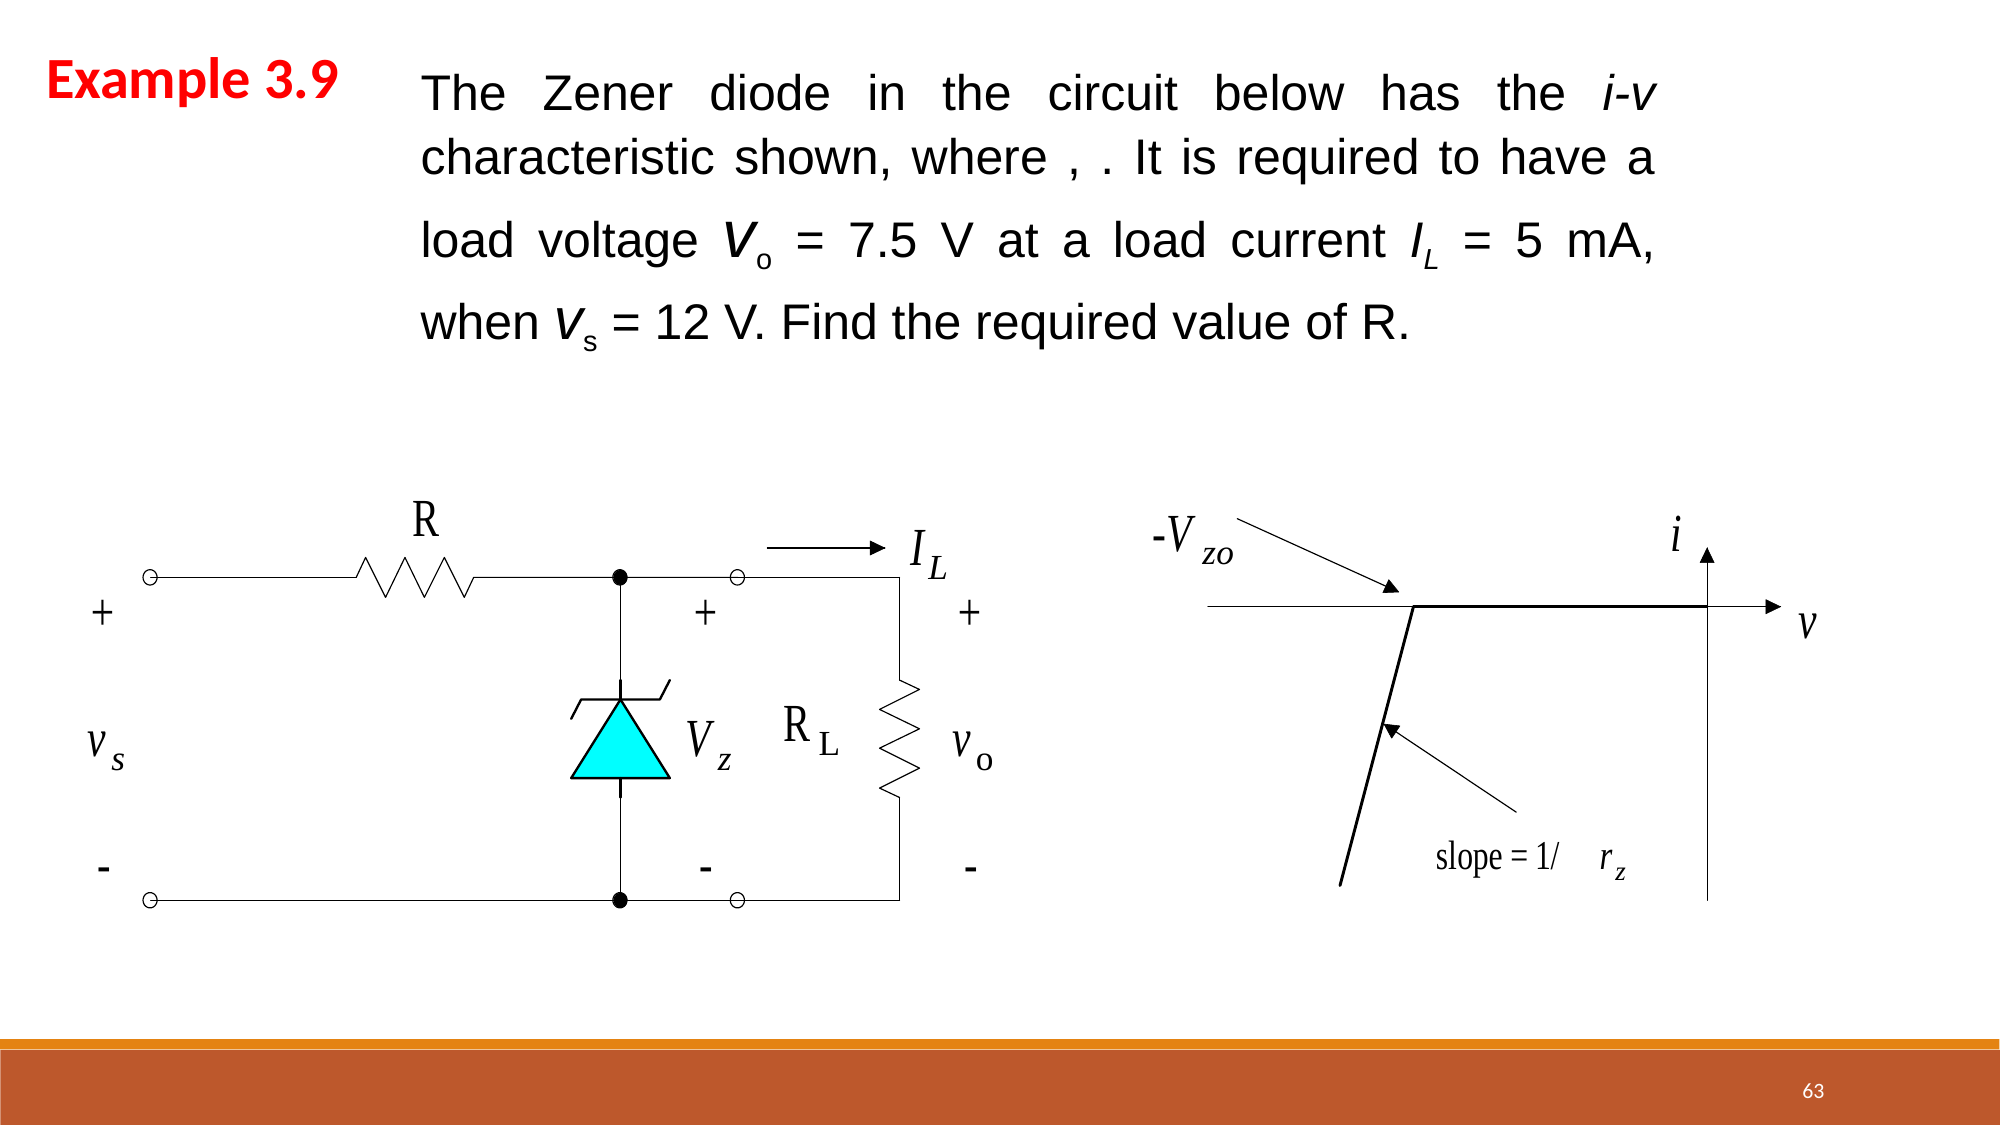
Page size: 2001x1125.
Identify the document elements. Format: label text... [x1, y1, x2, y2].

slide_number 63 [1624, 1059, 1840, 1120]
text_box Example 3.9 [31, 32, 582, 118]
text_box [61, 474, 1840, 931]
